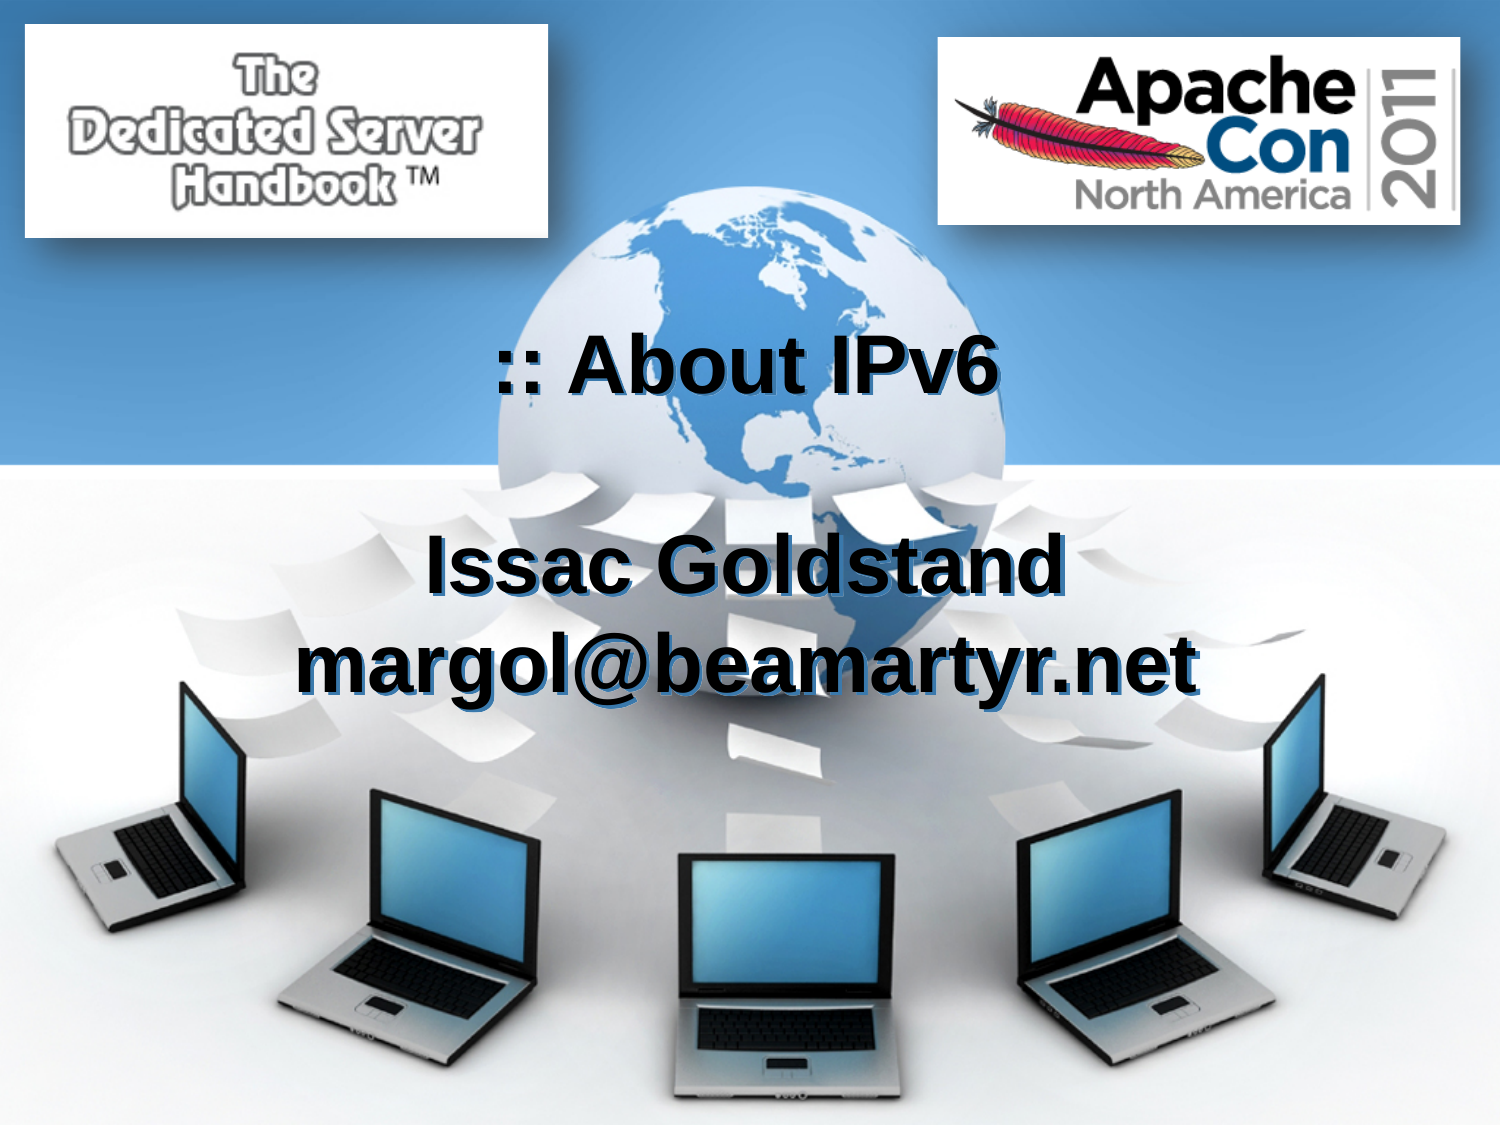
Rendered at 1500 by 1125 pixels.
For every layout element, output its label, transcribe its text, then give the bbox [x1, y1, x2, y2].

title :: About IPv6 Issac Goldstand margol@beamartyr.net [249, 249, 1243, 470]
picture [0, 0, 1500, 1125]
